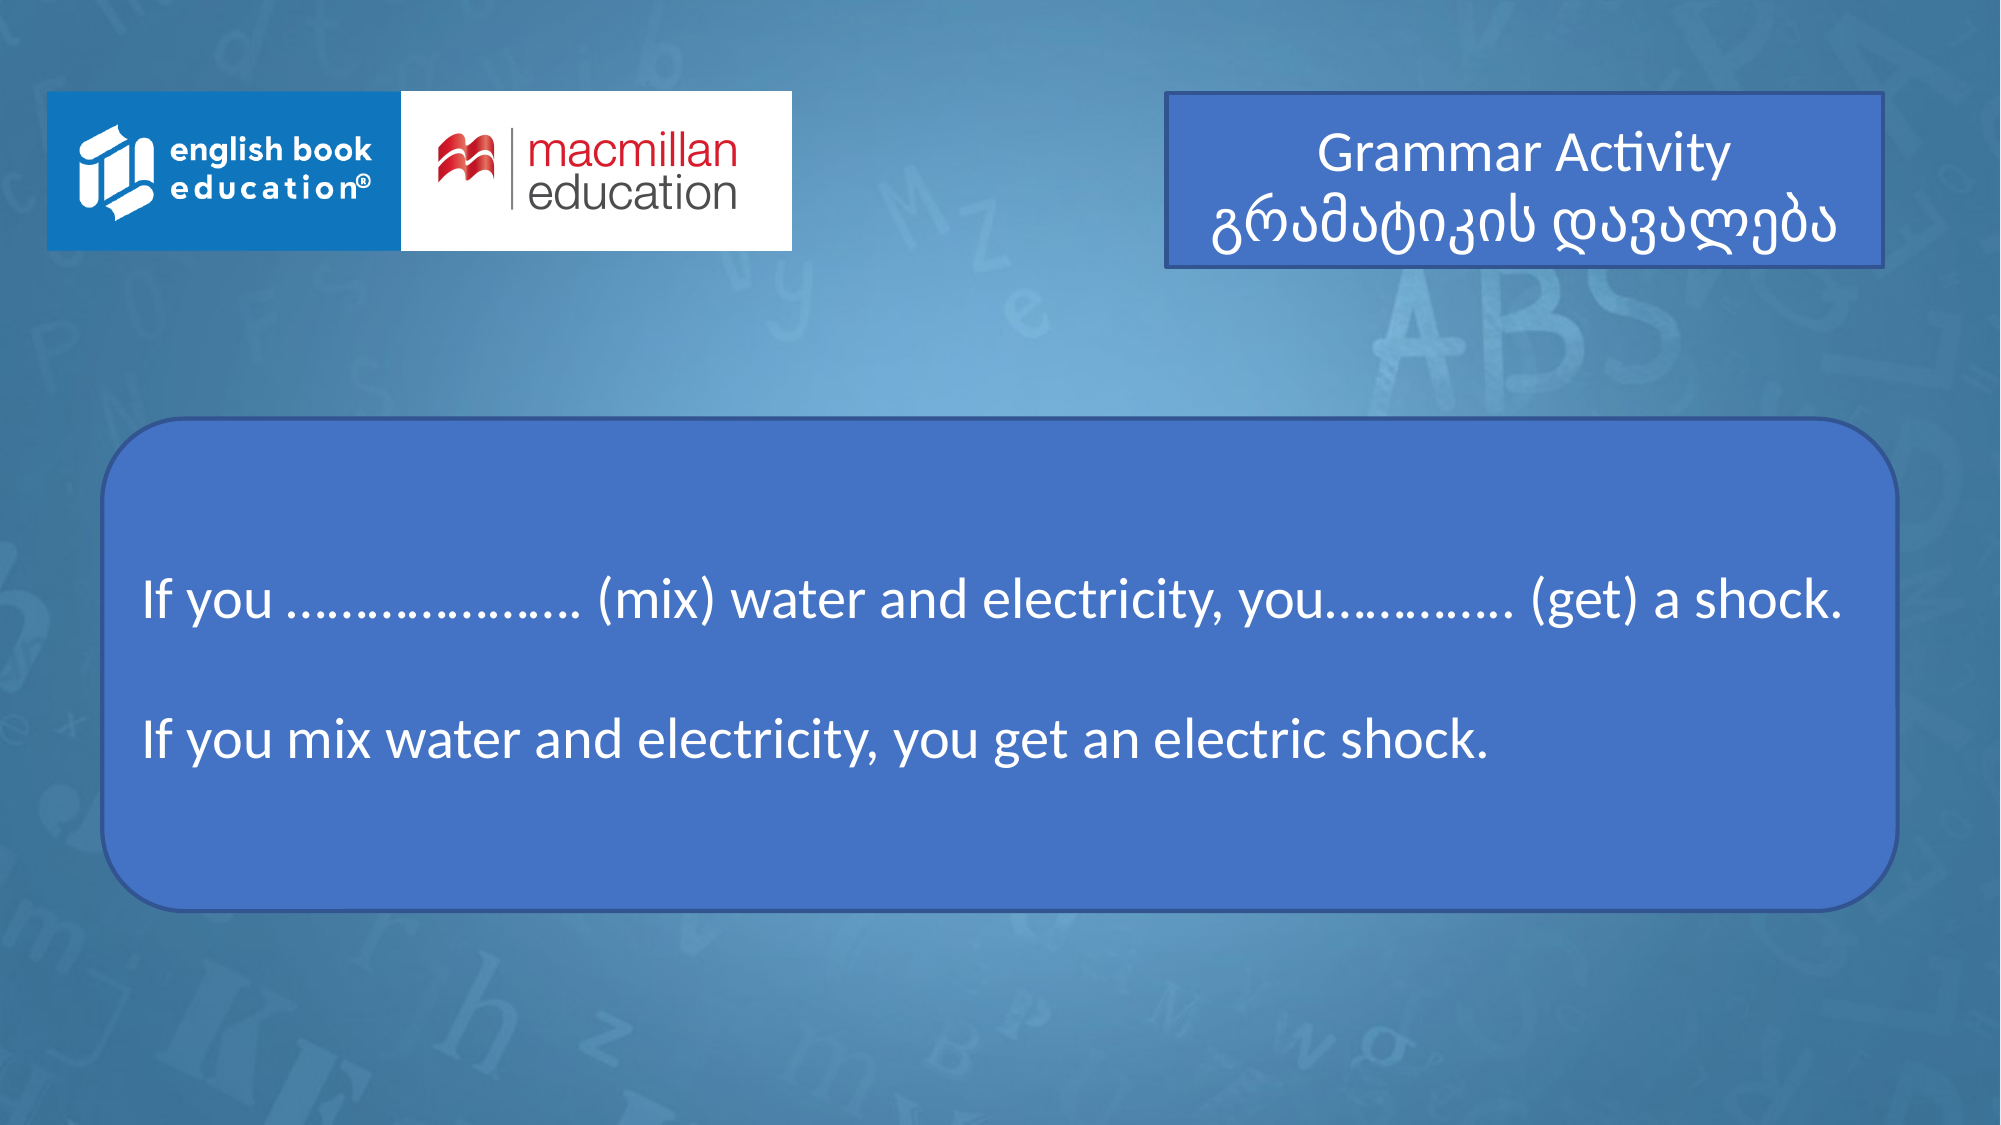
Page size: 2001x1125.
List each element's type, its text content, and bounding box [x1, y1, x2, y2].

text_box Grammar Activity გრამატიკის დავალება [1164, 91, 1885, 269]
text_box If you …………………. (mix) water and electricity, you………….. (get) a shock. If you mix water and electricity, you get an electric shock. [100, 416, 1900, 914]
text_box [160, 76, 1918, 1042]
picture [0, 0, 2001, 1125]
